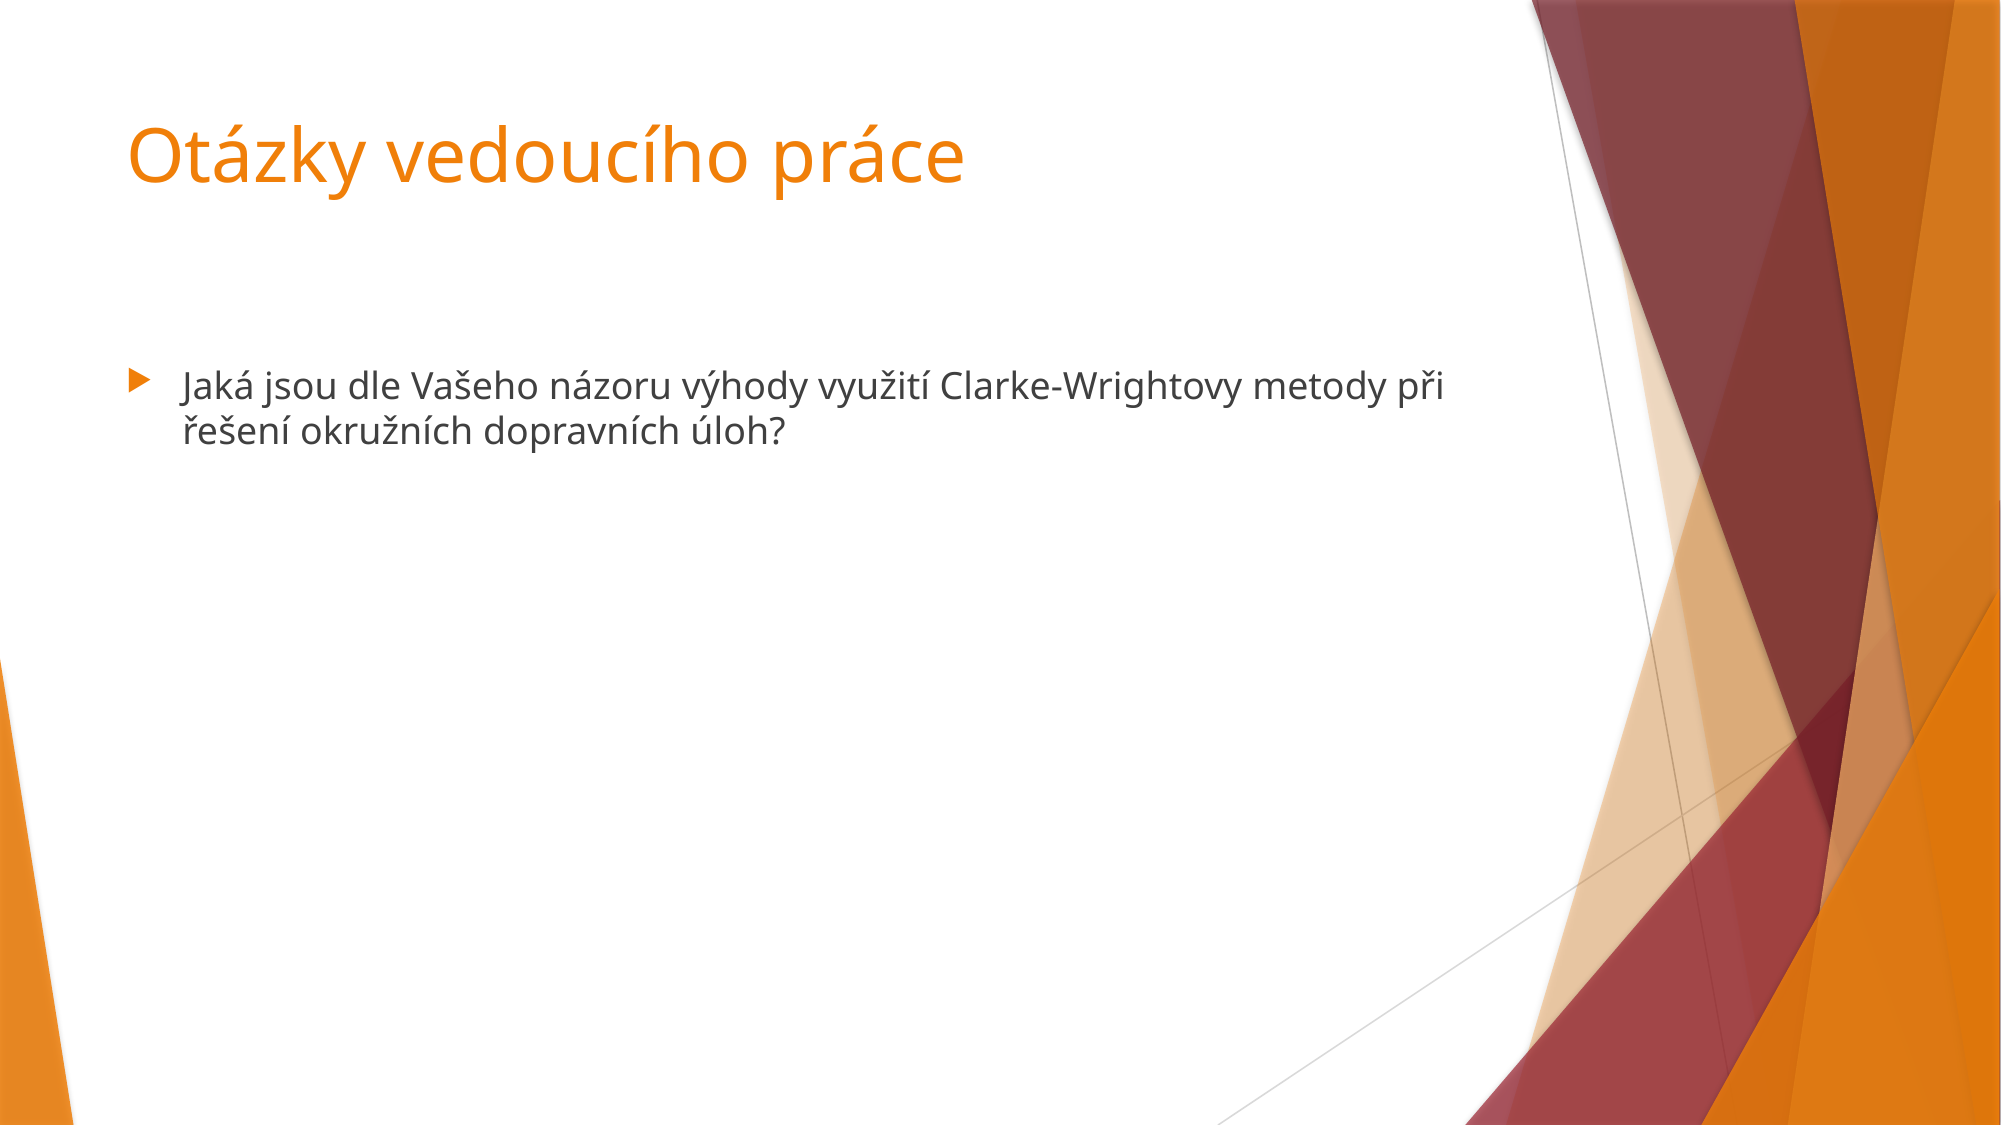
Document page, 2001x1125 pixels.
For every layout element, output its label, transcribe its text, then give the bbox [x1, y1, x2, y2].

title Otázky vedoucího práce [111, 99, 1522, 317]
list Jaká jsou dle Vašeho názoru výhody využití Clarke-Wrightovy metody při řešení okružních dopravních úloh? [111, 354, 1522, 992]
